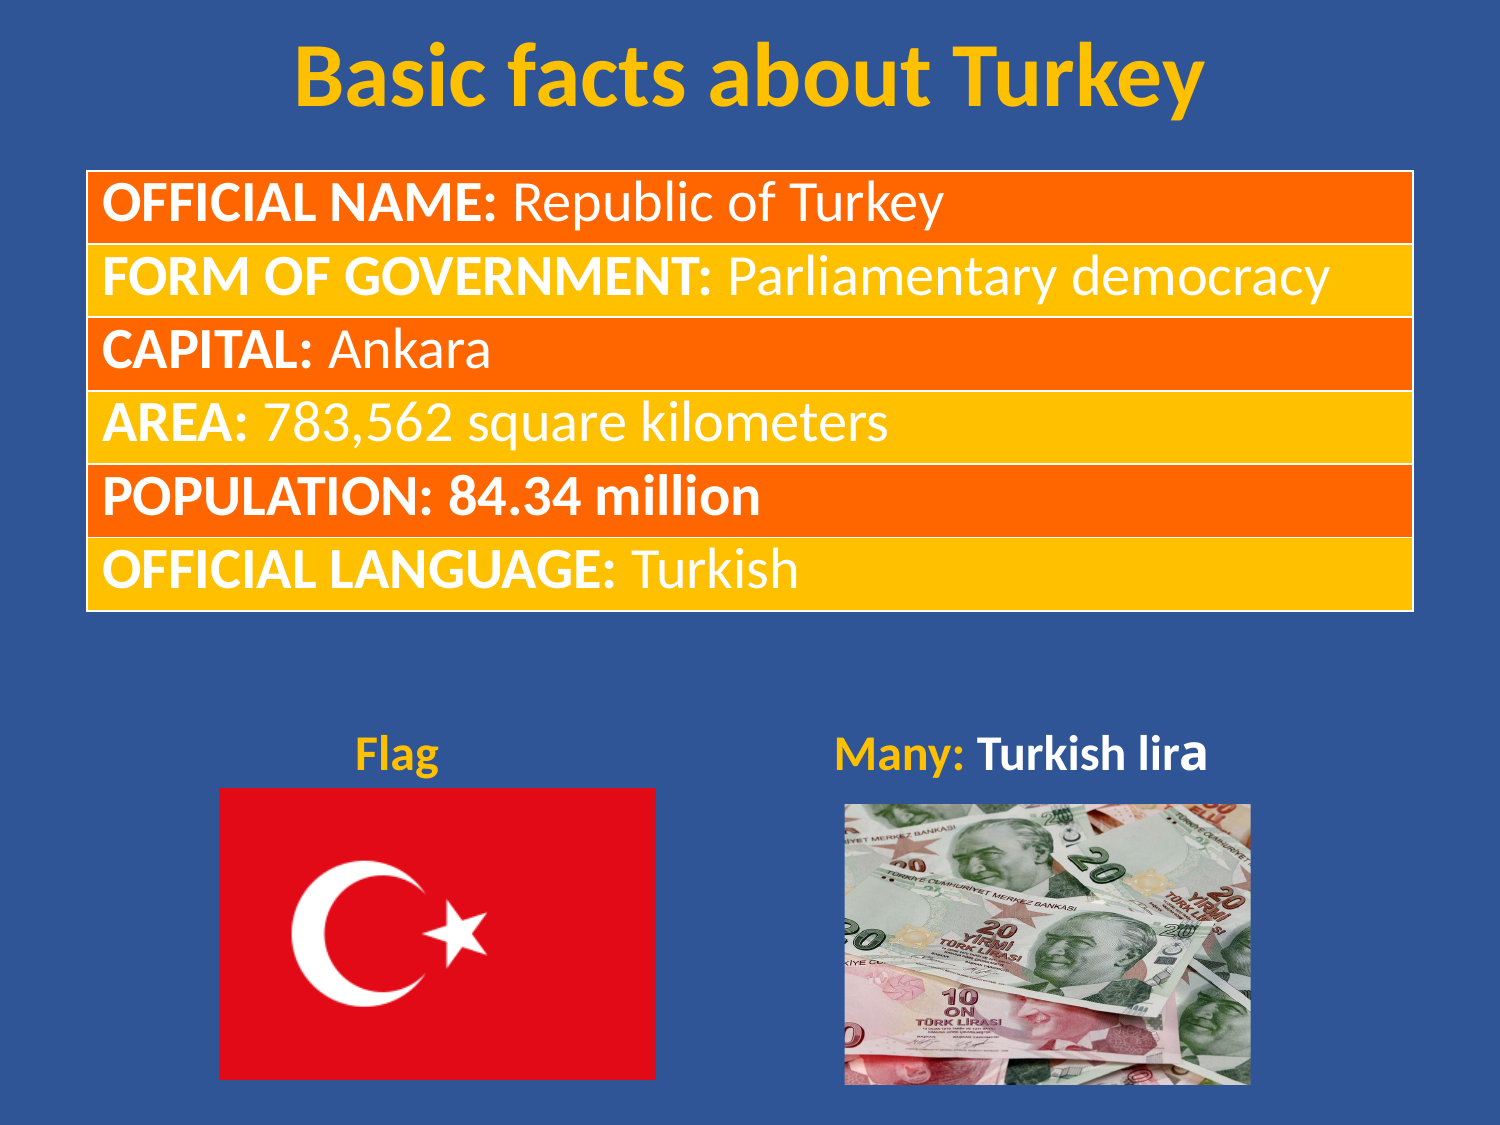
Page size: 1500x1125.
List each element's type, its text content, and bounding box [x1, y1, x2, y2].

table_cell CAPITAL: Ankara [88, 318, 1412, 390]
table_cell OFFICIAL LANGUAGE: Turkish [88, 538, 1412, 610]
table_cell AREA: 783,562 square kilometers [88, 392, 1412, 463]
table_header OFFICIAL NAME: Republic of Turkey [88, 172, 1412, 243]
table_cell POPULATION: 84.34 million [88, 465, 1412, 537]
text_box Many: Turkish lira [781, 713, 1263, 788]
table_cell FORM OF GOVERNMENT: Parliamentary democracy [88, 245, 1412, 316]
title Basic facts about Turkey [103, 0, 1397, 155]
picture [844, 804, 1251, 1085]
text_box Flag [220, 713, 574, 788]
picture [219, 788, 656, 1080]
